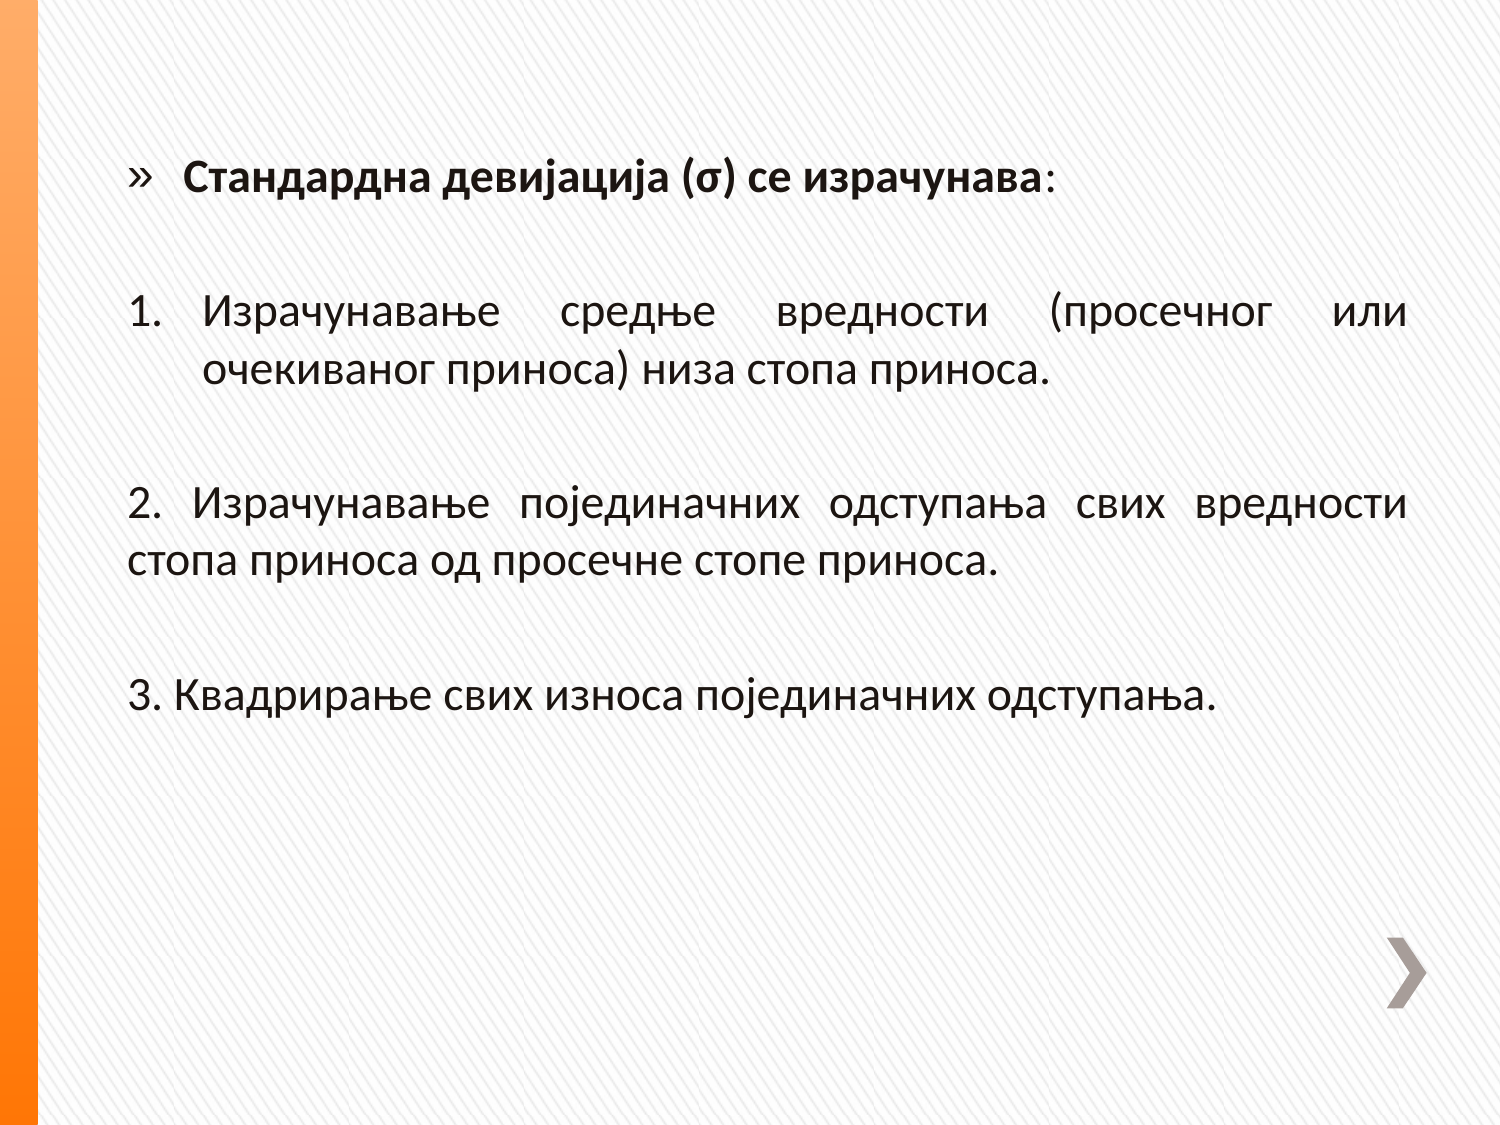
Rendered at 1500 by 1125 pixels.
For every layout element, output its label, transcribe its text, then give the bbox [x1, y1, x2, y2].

list Стандардна девијација (σ) се израчунава: Израчунавање средње вредности (просечног или очекиваног приноса) низа стопа приноса. 2. Израчунавање појединачних одступања свих вредности стопа приноса од просечне стопе приноса. 3. Квадрирање свих износа појединачних одступања. [112, 137, 1425, 863]
